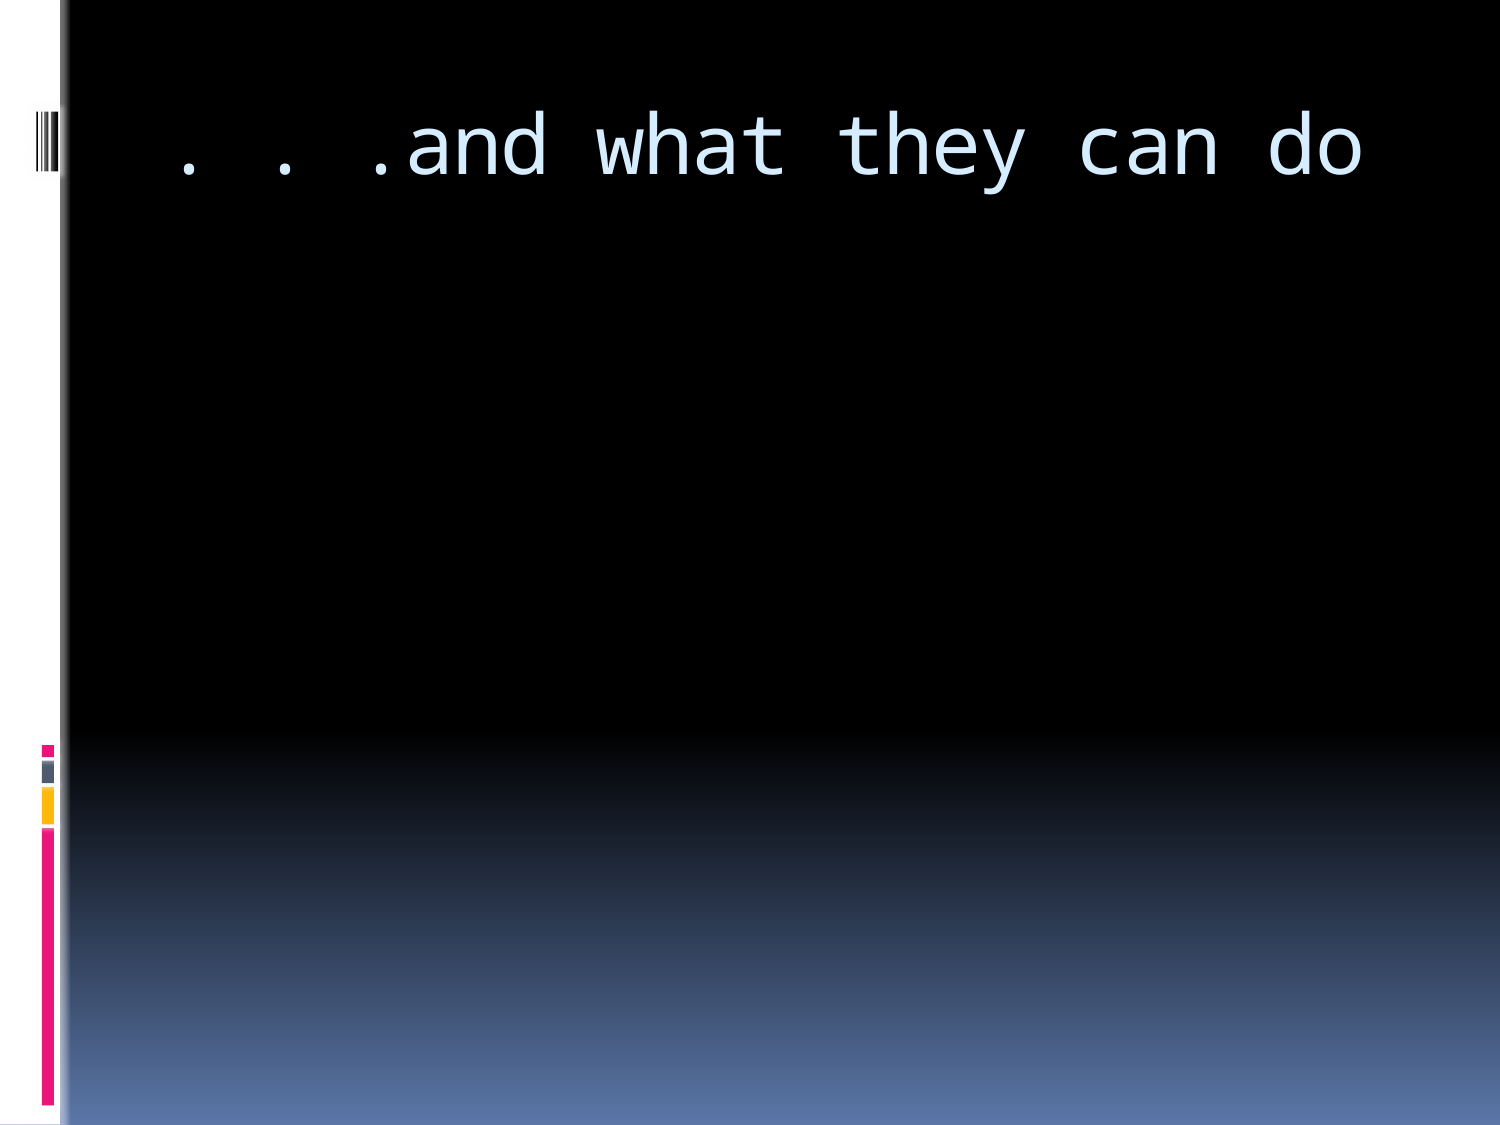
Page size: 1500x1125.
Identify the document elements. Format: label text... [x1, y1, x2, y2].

title . . .and what they can do [150, 83, 1425, 234]
